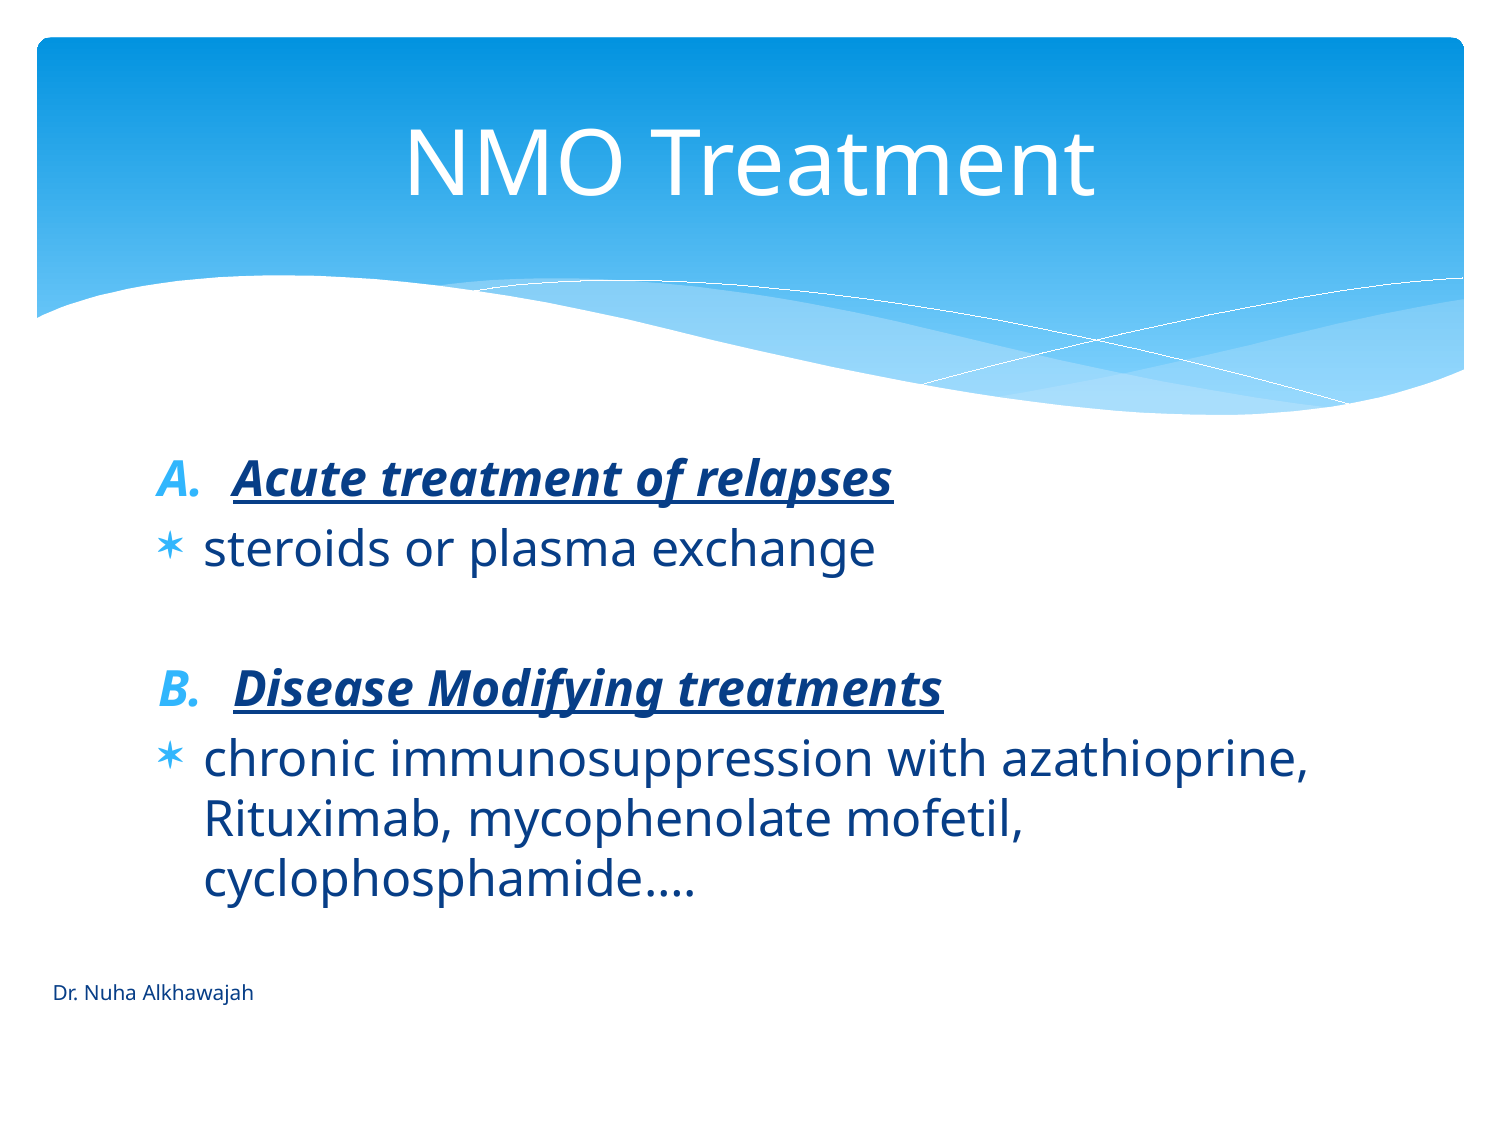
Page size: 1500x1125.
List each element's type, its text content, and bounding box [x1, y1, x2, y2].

list Acute treatment of relapses steroids or plasma exchange Disease Modifying treatments chronic immunosuppression with azathioprine, Rituximab, mycophenolate mofetil, cyclophosphamide…. [143, 438, 1359, 1005]
title NMO Treatment [75, 55, 1425, 261]
footer Dr. Nuha Alkhawajah [37, 962, 659, 1023]
